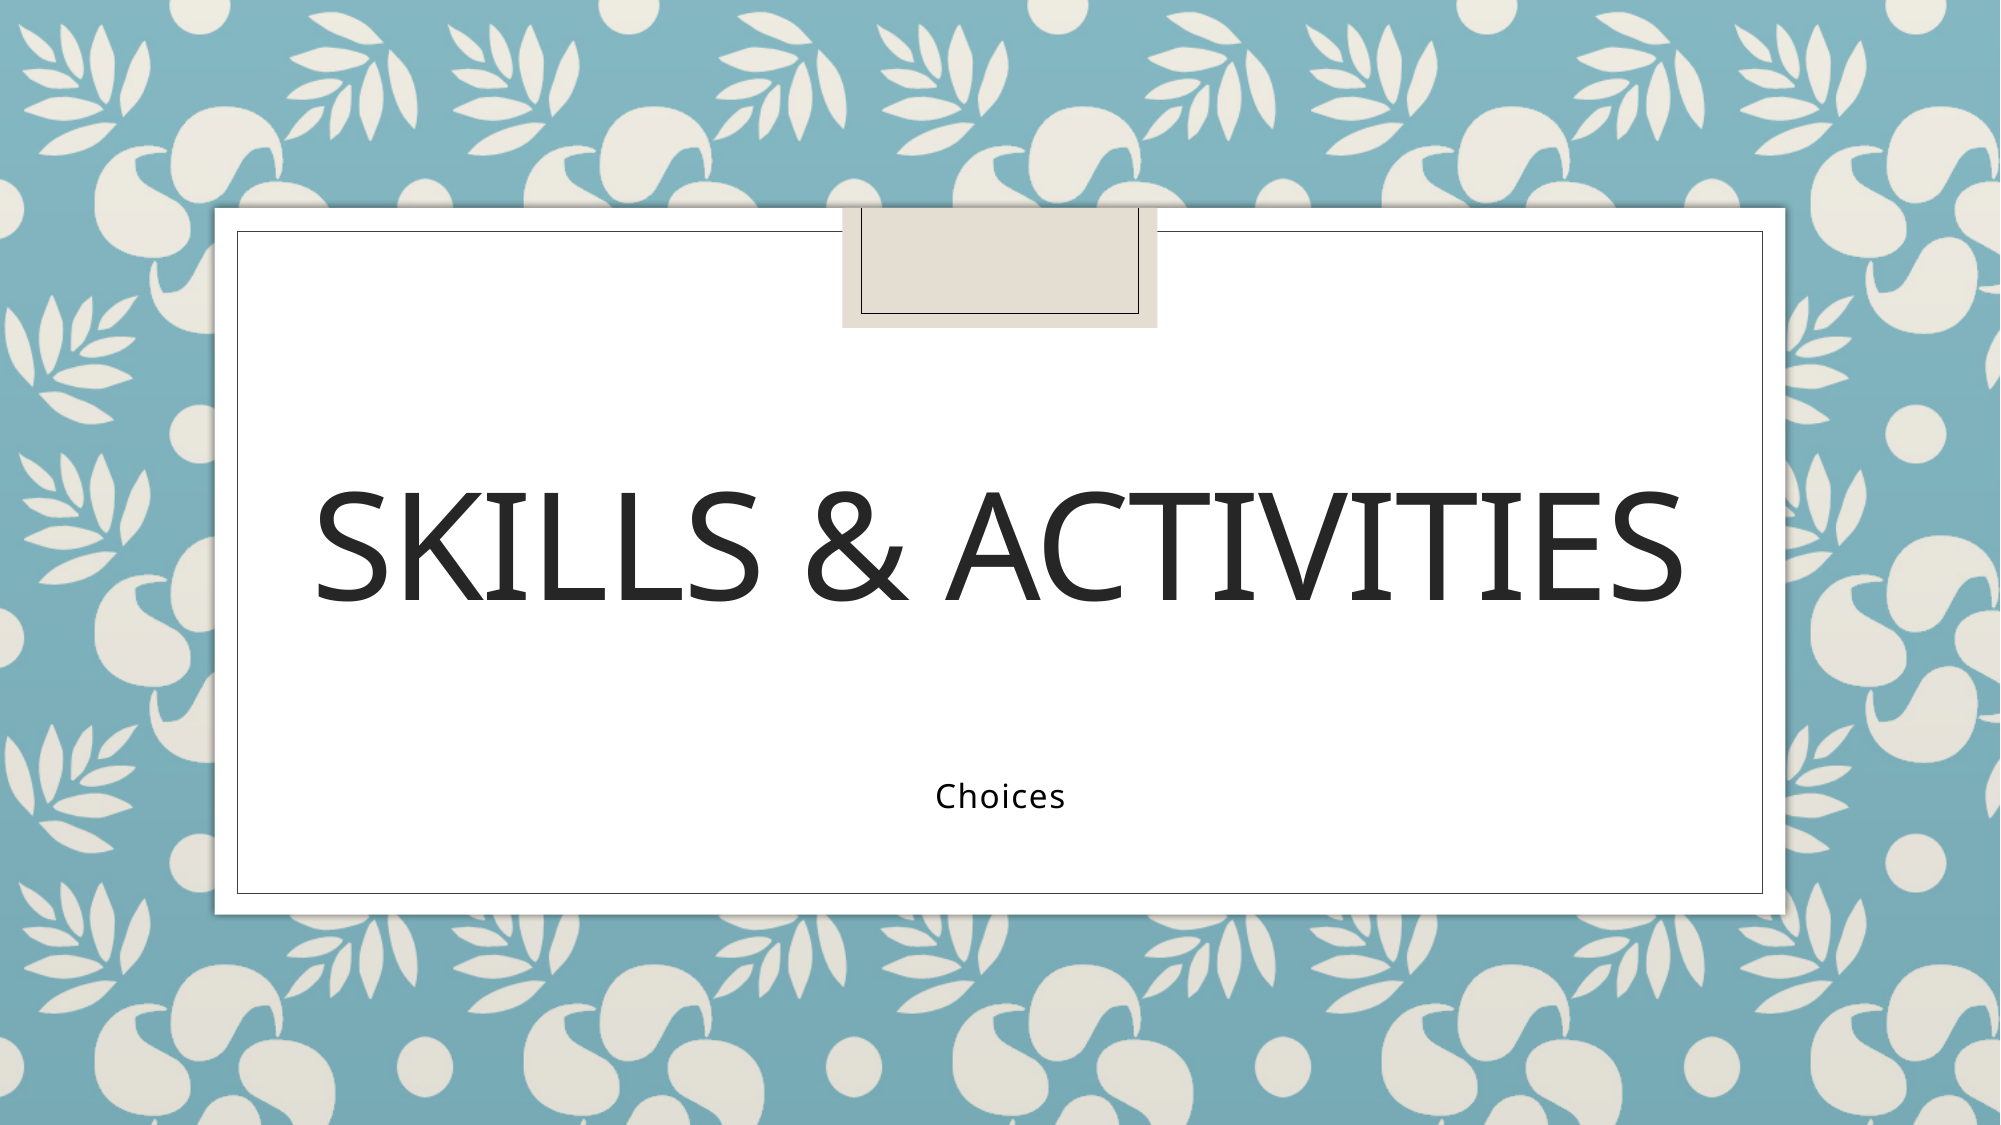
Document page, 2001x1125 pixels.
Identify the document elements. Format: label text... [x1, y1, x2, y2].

title Skills & Activities [256, 343, 1744, 768]
subtitle Choices [256, 768, 1745, 844]
